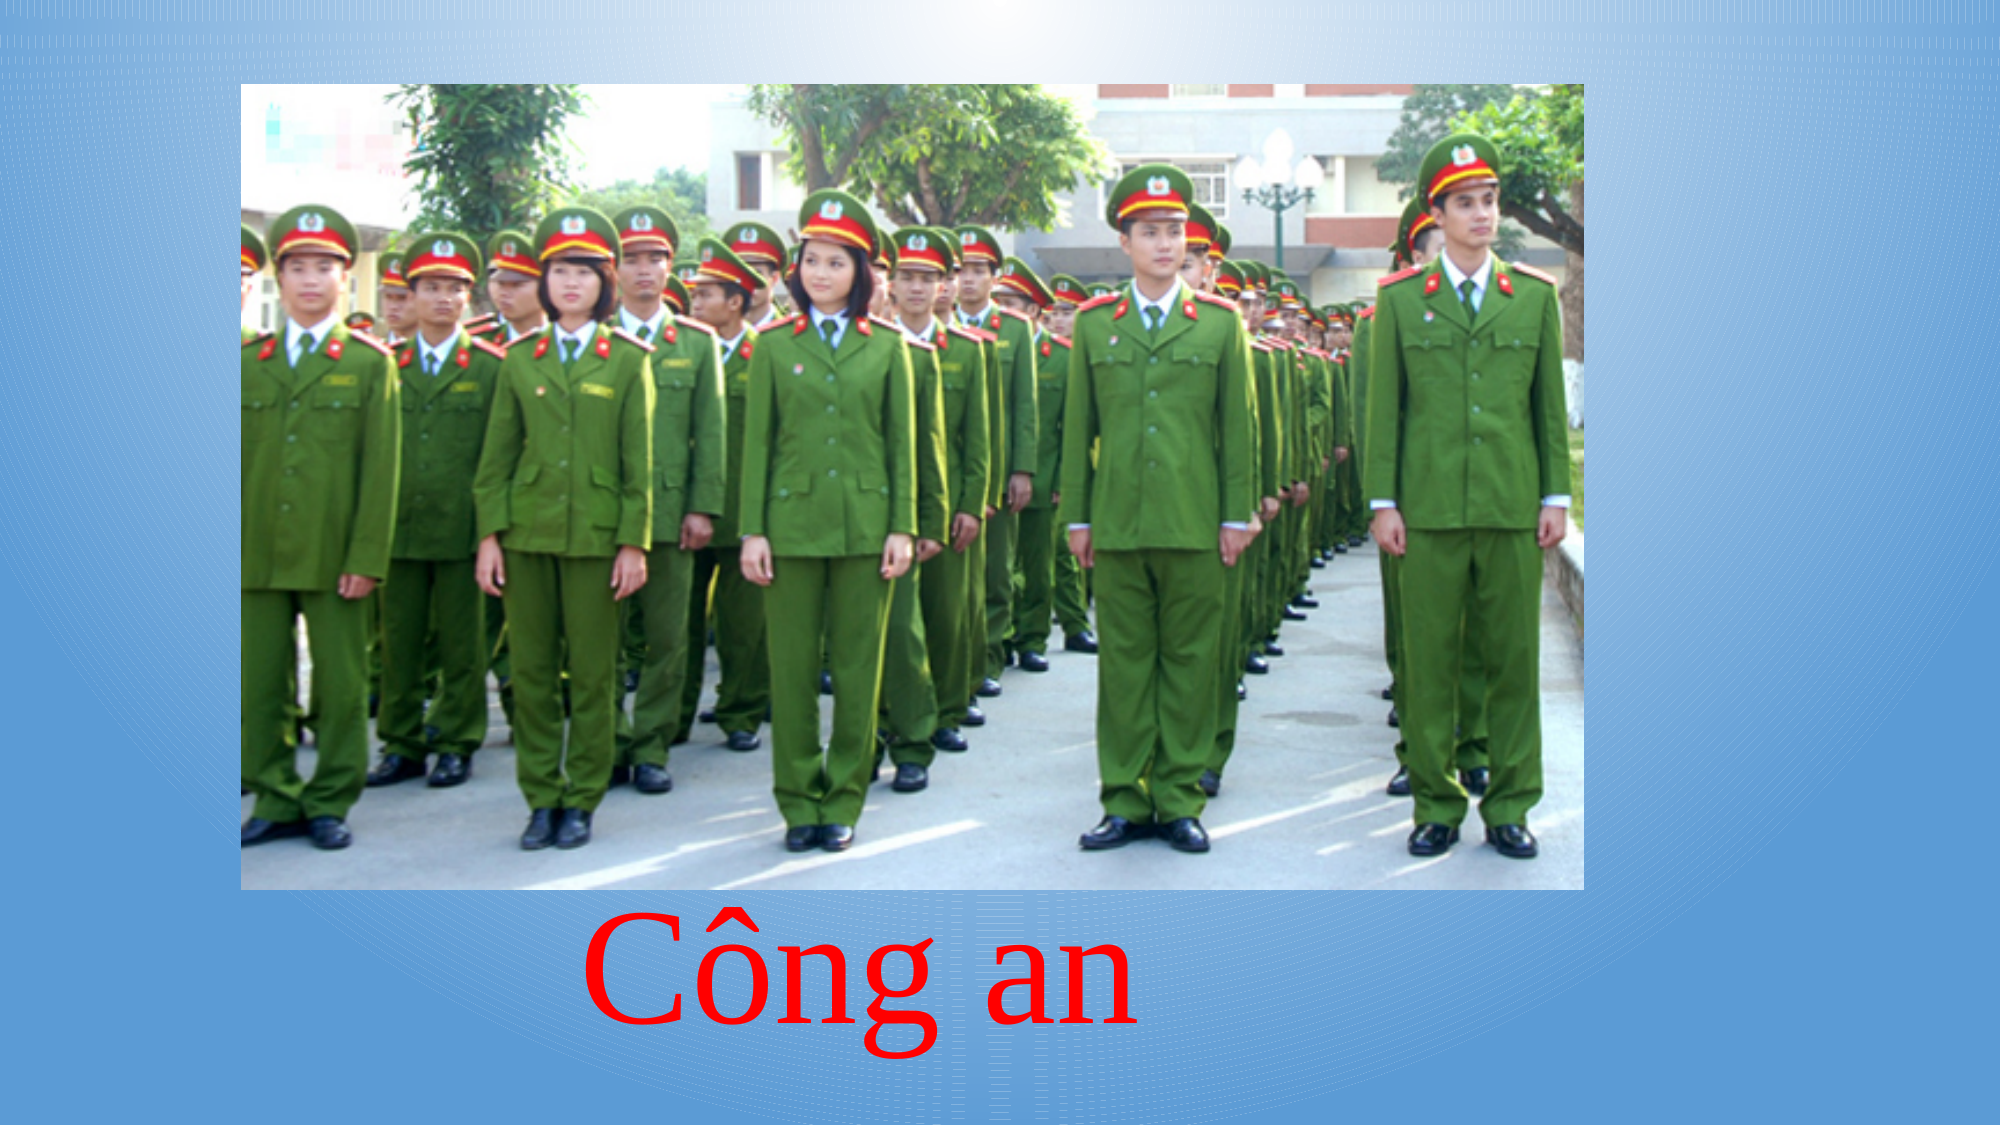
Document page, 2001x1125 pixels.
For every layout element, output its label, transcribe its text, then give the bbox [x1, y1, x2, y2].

text_box Công an [212, 849, 1509, 1065]
picture [241, 84, 1584, 890]
